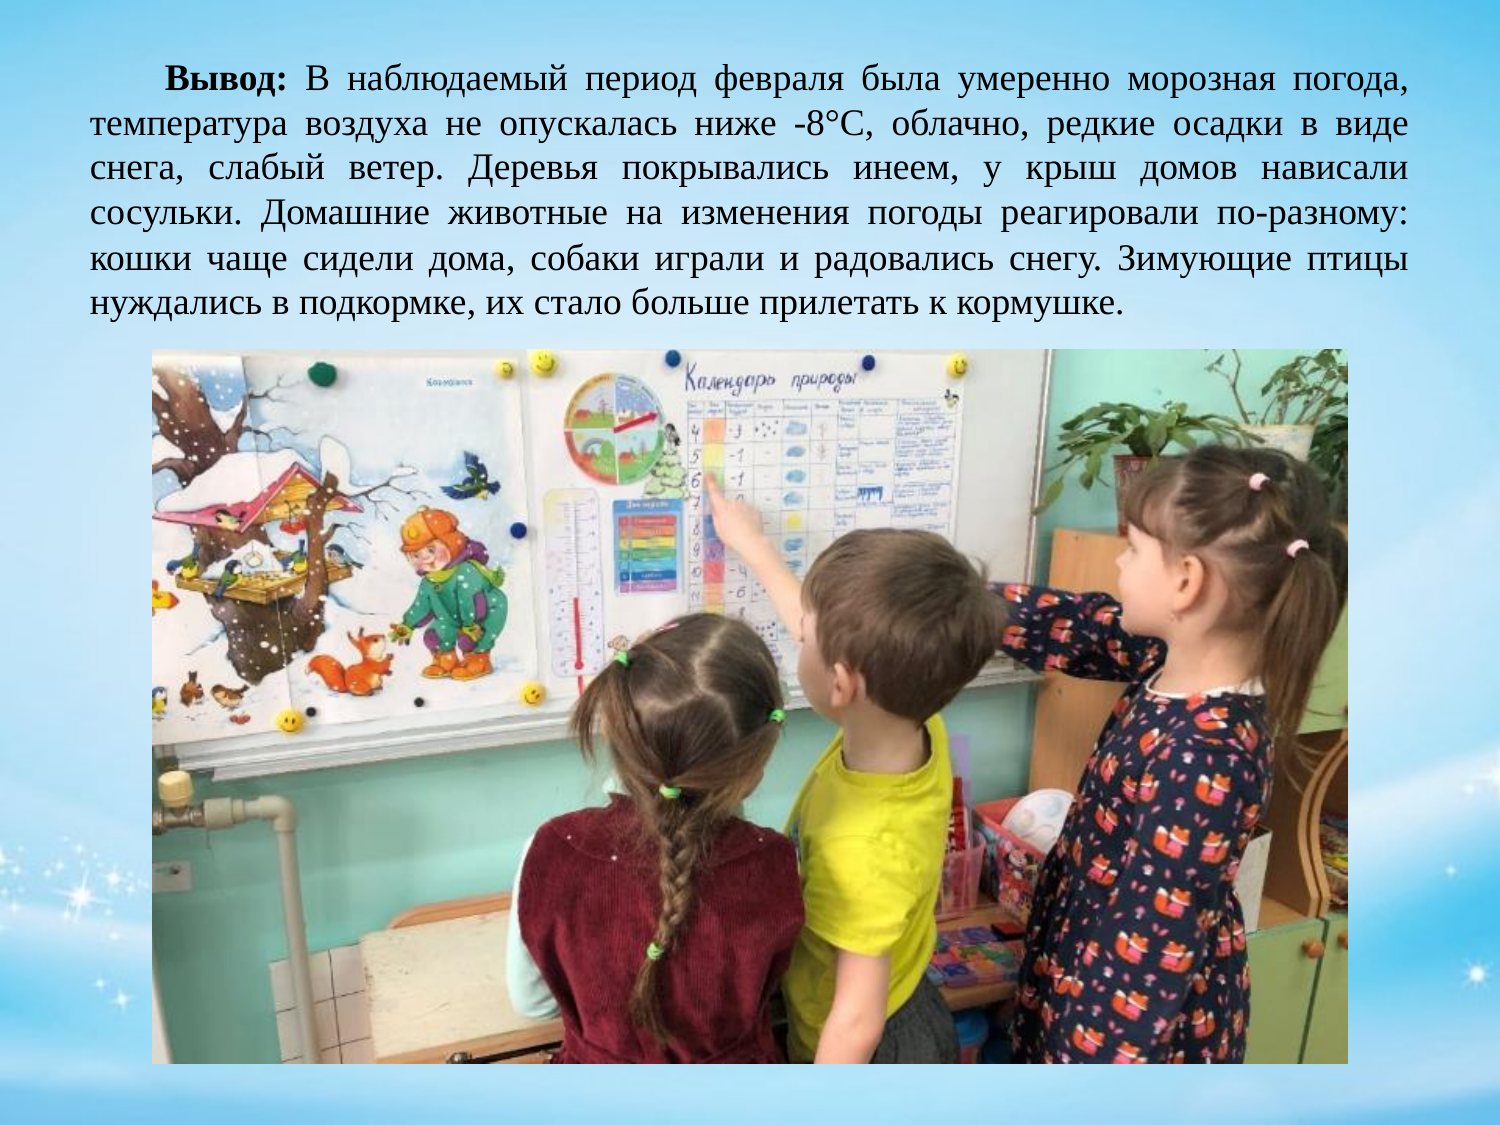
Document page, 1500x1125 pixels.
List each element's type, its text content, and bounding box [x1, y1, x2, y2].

picture [0, 0, 1500, 1125]
text_box Вывод: В наблюдаемый период февраля была умеренно морозная погода, температура воздуха не опускалась ниже -8°С, облачно, редкие осадки в виде снега, слабый ветер. Деревья покрывались инеем, у крыш домов нависали сосульки. Домашние животные на изменения погоды реагировали по-разному: кошки чаще сидели дома, собаки играли и радовались снегу. Зимующие птицы нуждались в подкормке, их стало больше прилетать к кормушке. [74, 45, 1425, 233]
